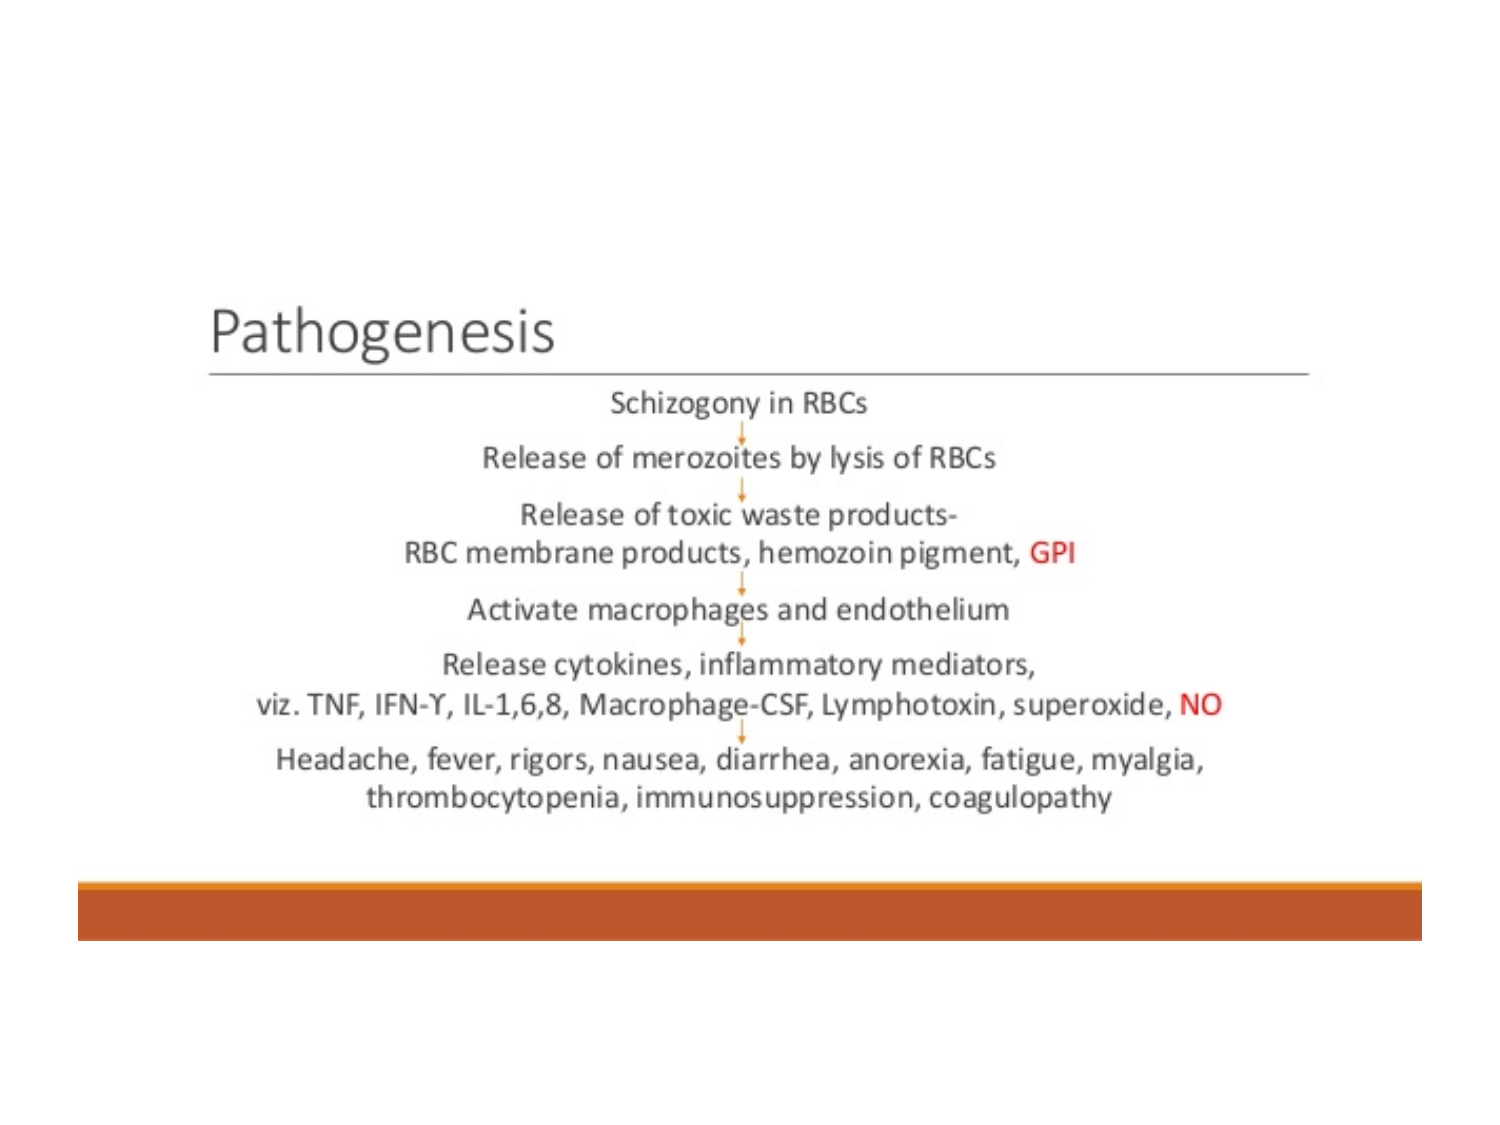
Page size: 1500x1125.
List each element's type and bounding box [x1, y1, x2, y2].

picture [77, 184, 1422, 941]
